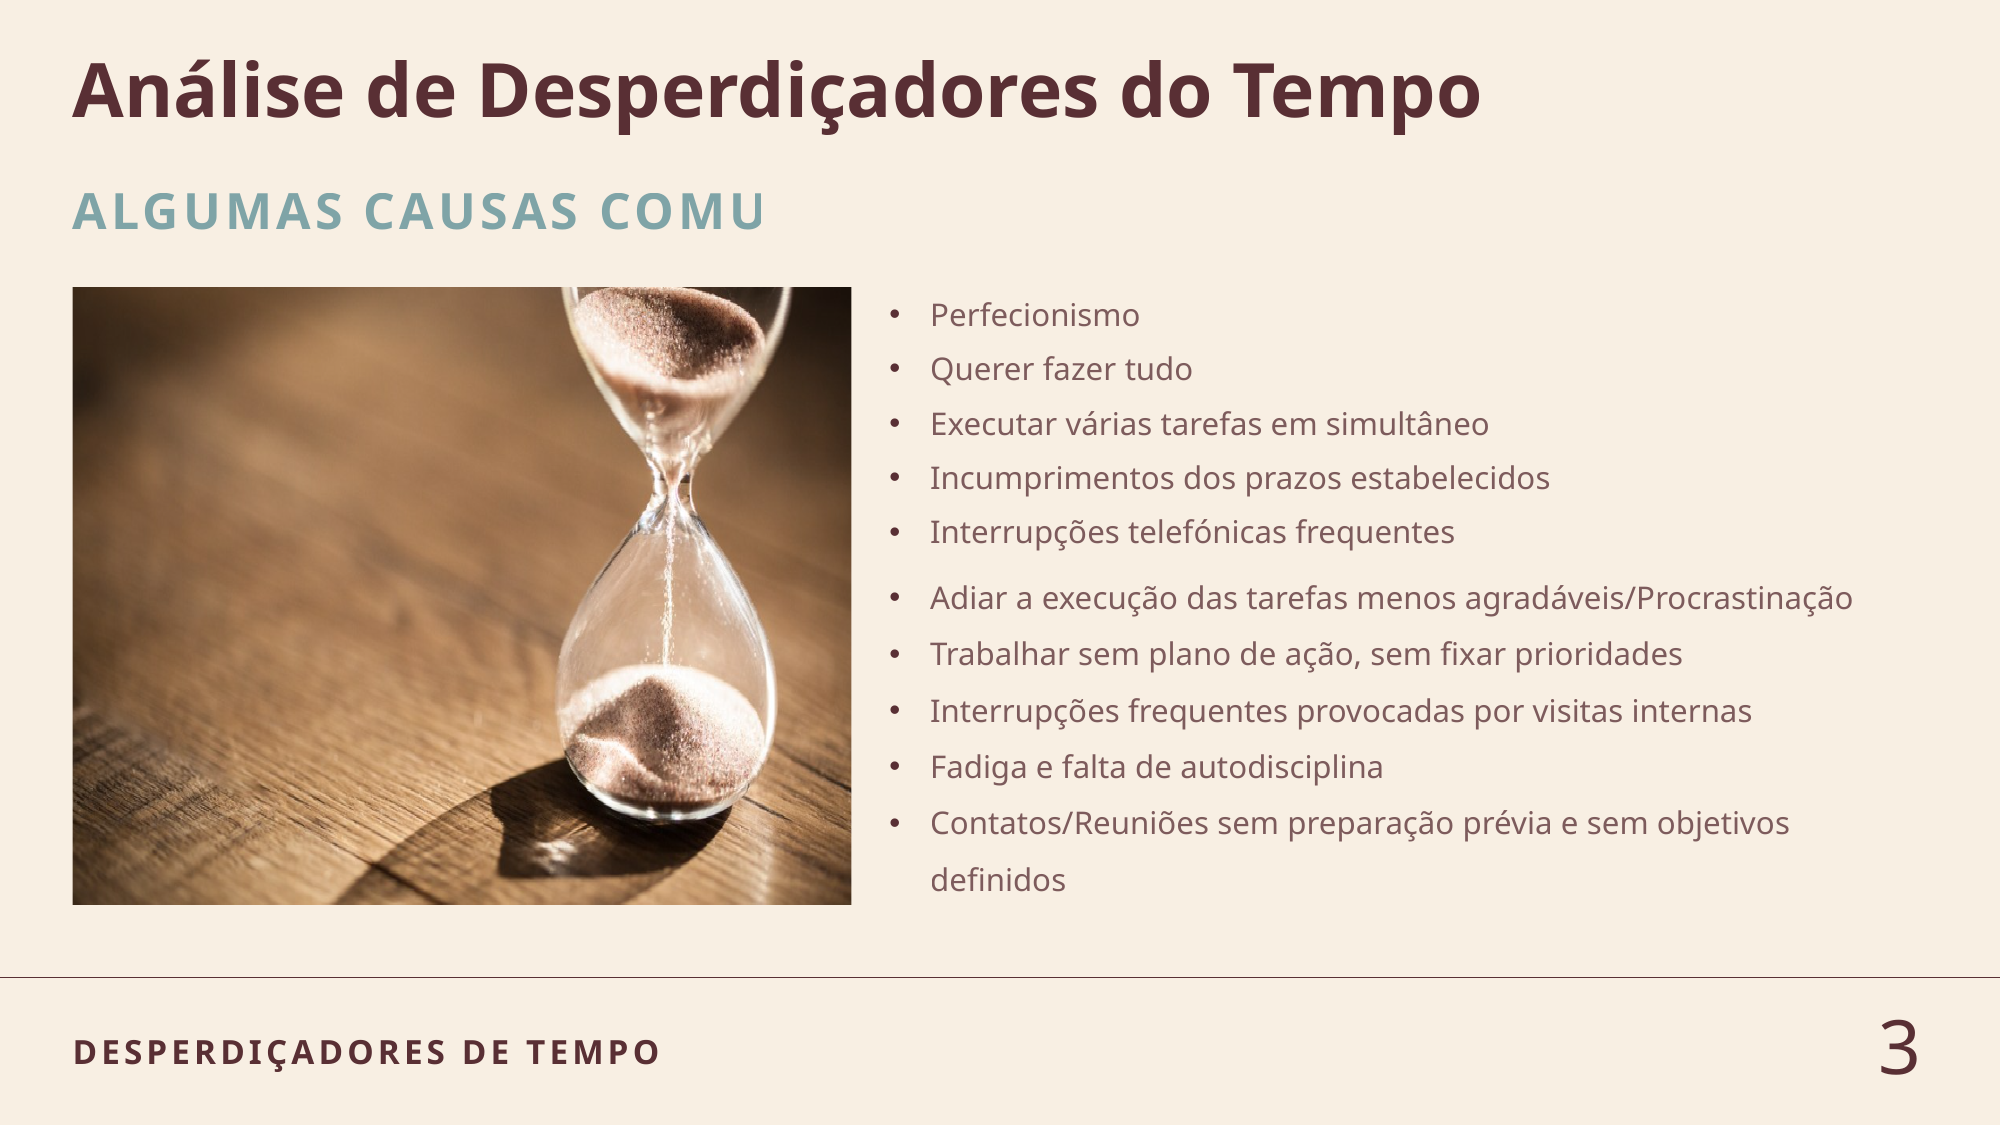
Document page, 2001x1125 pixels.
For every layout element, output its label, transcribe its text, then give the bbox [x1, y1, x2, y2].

slide_number 3 [1679, 977, 1922, 1125]
list Algumas causas comuns [72, 138, 965, 240]
title Análise de Desperdiçadores do Tempo [72, 52, 1922, 277]
list Perfecionismo Querer fazer tudo Executar várias tarefas em simultâneo Incumprimentos dos prazos estabelecidos Interrupções telefónicas frequentes Adiar a execução das tarefas menos agradáveis/Procrastinação Trabalhar sem plano de ação, sem fixar prioridades Interrupções frequentes provocadas por visitas internas Fadiga e falta de autodisciplina Contatos/Reuniões sem preparação prévia e sem objetivos definidos [889, 287, 1928, 905]
picture [72, 287, 852, 905]
slide_number Desperdiçadores de tempo [72, 977, 1111, 1125]
